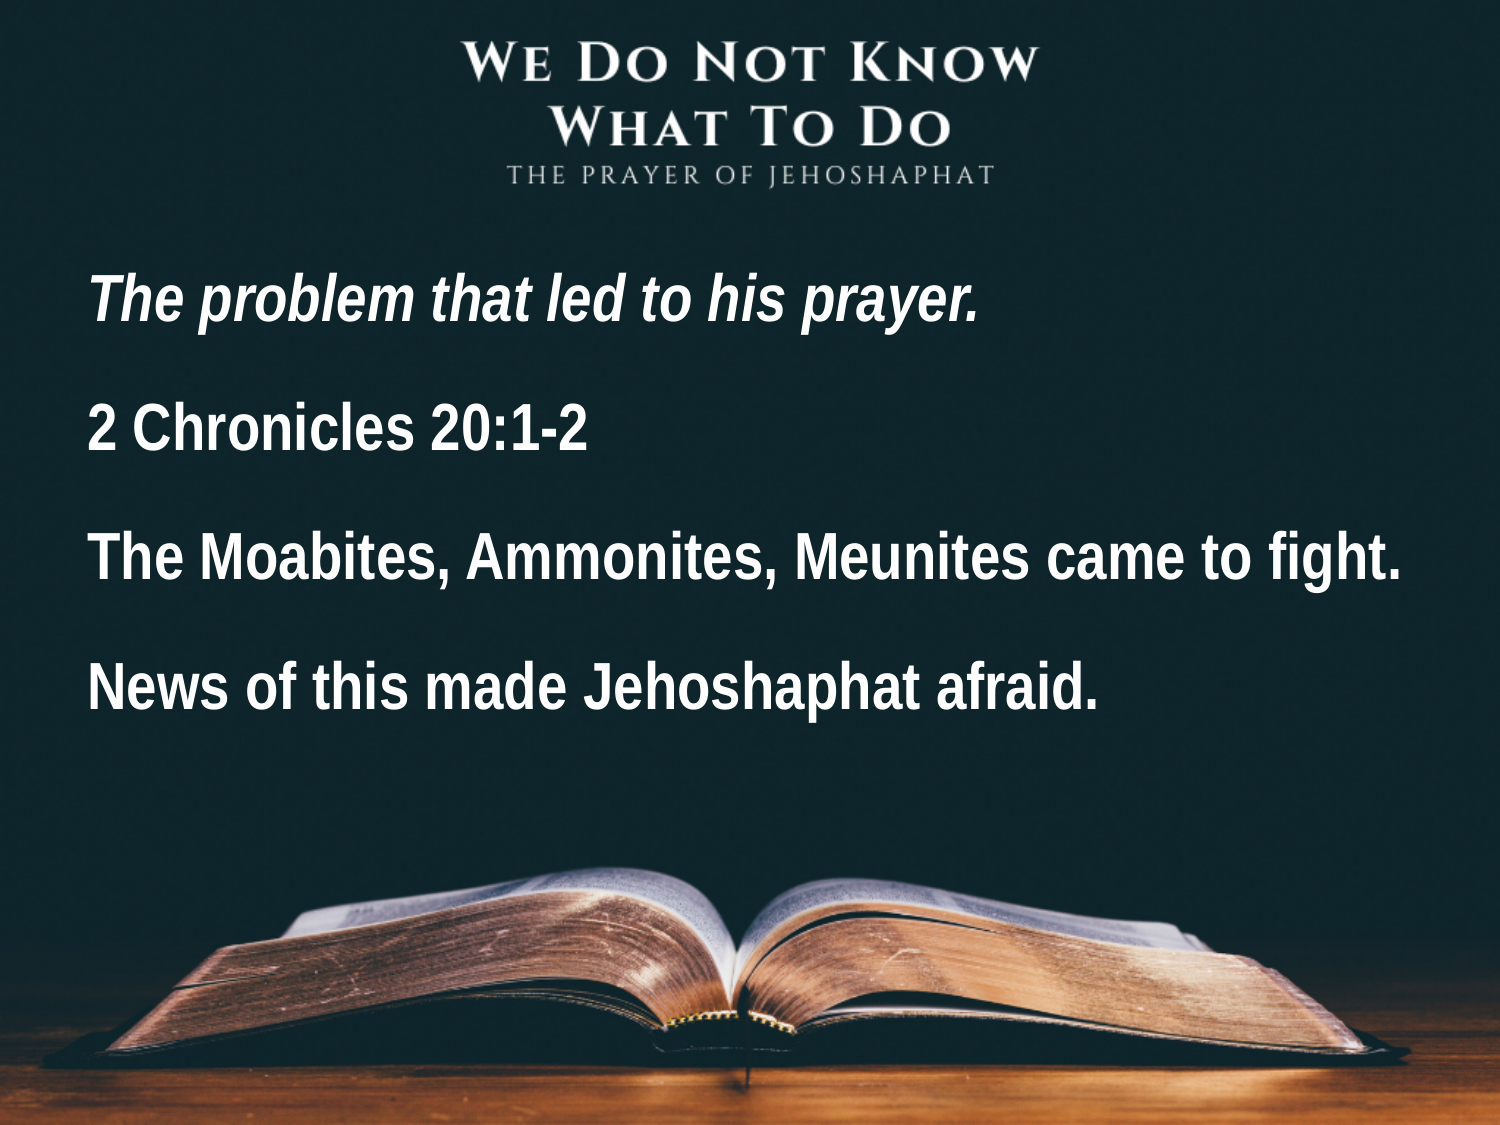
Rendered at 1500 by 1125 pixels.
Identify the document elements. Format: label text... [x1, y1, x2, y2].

picture [0, 0, 1500, 1125]
text_box The problem that led to his prayer. 2 Chronicles 20:1-2 The Moabites, Ammonites, Meunites came to fight. News of this made Jehoshaphat afraid. [72, 207, 1500, 730]
